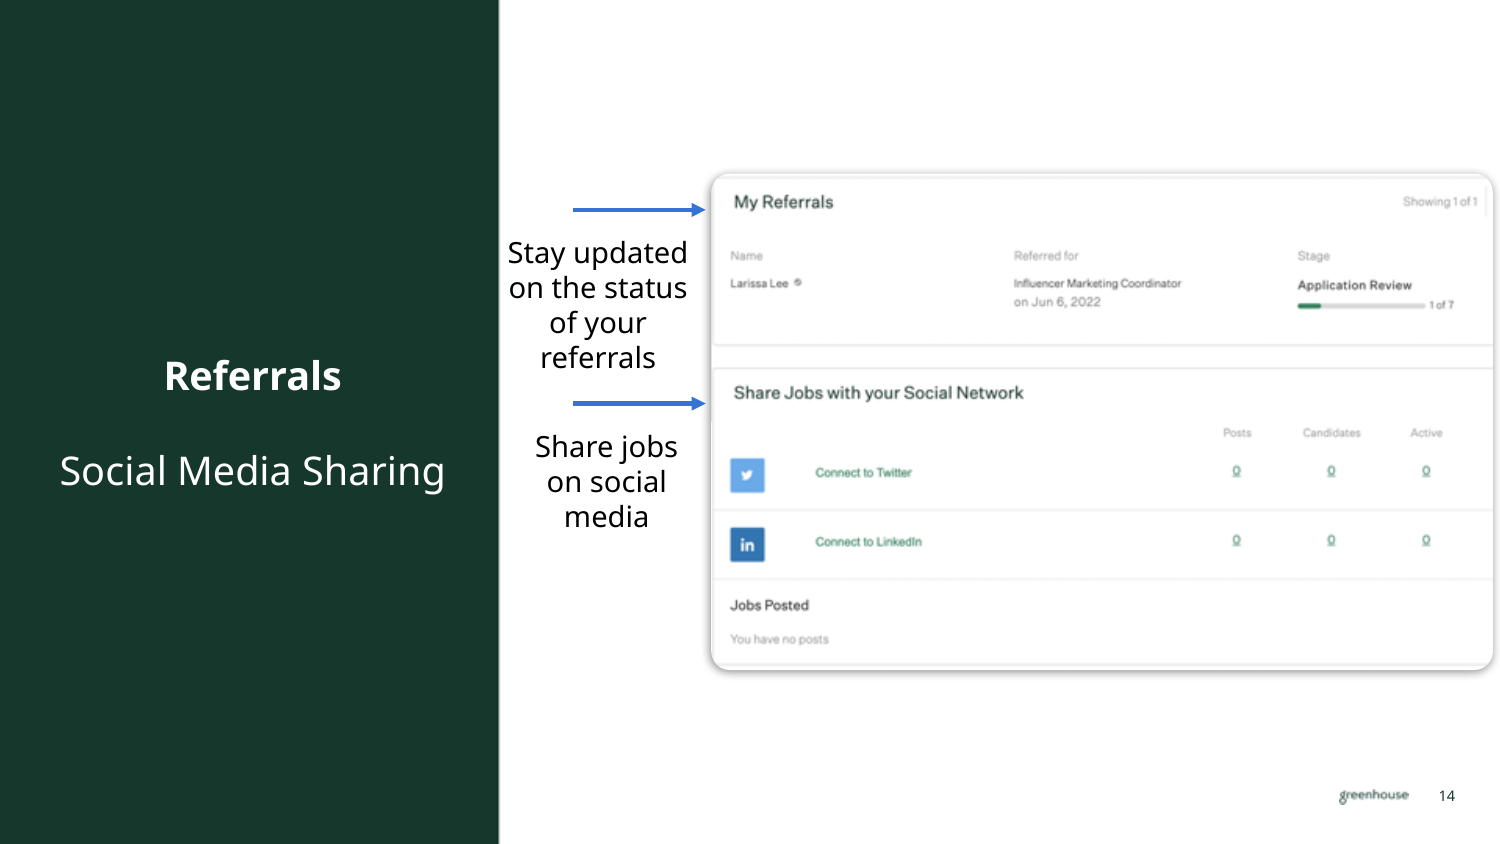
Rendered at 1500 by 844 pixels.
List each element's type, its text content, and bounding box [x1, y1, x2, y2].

text_box Share jobs on social media [507, 413, 705, 578]
text_box Referrals Social Media Sharing [12, 228, 493, 616]
picture [0, 0, 1500, 844]
text_box Stay updated on the status of your referrals [484, 219, 705, 376]
slide_number 14 [1417, 772, 1470, 833]
